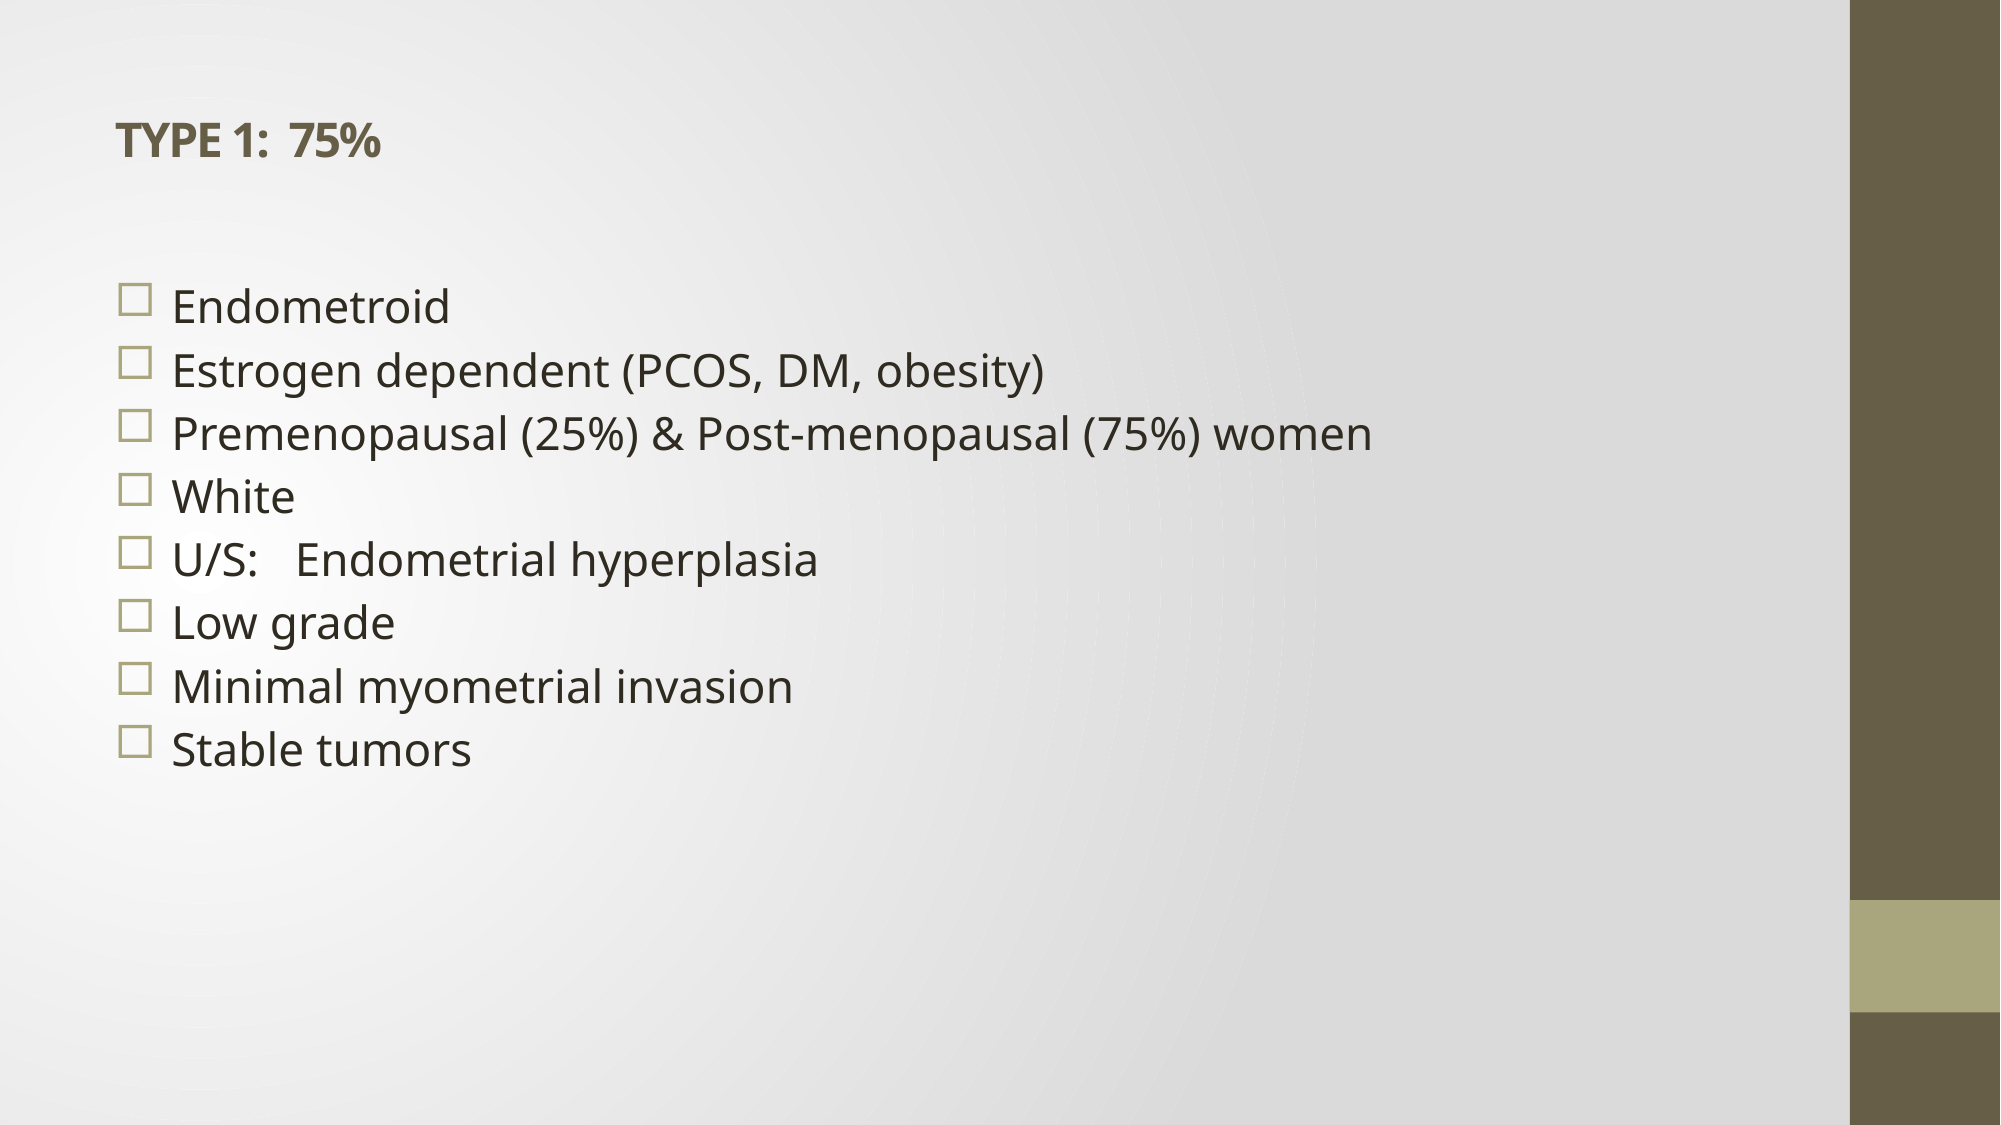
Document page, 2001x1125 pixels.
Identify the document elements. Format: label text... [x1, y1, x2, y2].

list Endometroid Estrogen dependent (PCOS, DM, obesity) Premenopausal (25%) & Post-menopausal (75%) women White U/S: Endometrial hyperplasia Low grade Minimal myometrial invasion Stable tumors [99, 262, 1767, 1050]
title TYPE 1: 75% [99, 45, 1767, 233]
